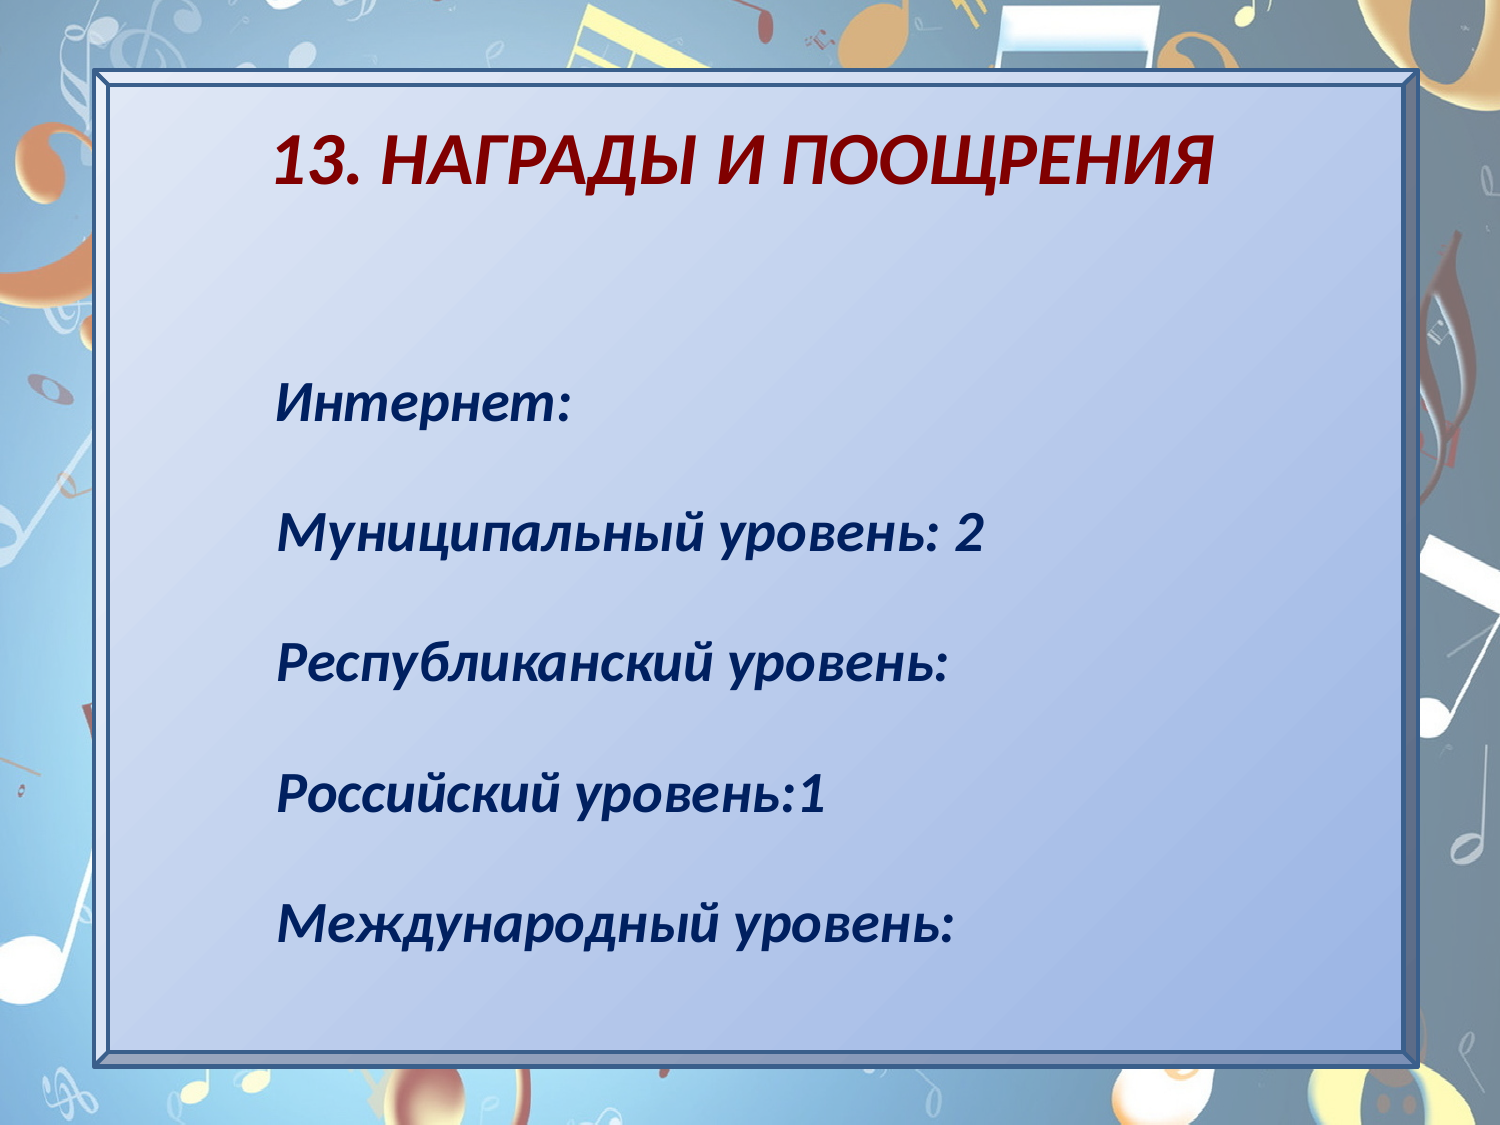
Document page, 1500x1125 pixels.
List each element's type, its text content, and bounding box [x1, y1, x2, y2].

text_box Интернет: Муниципальный уровень: 2 Республиканский уровень: Российский уровень:1 Международный уровень: [248, 362, 1128, 963]
text_box 13. НАГРАДЫ И ПООЩРЕНИЯ [253, 101, 1247, 207]
